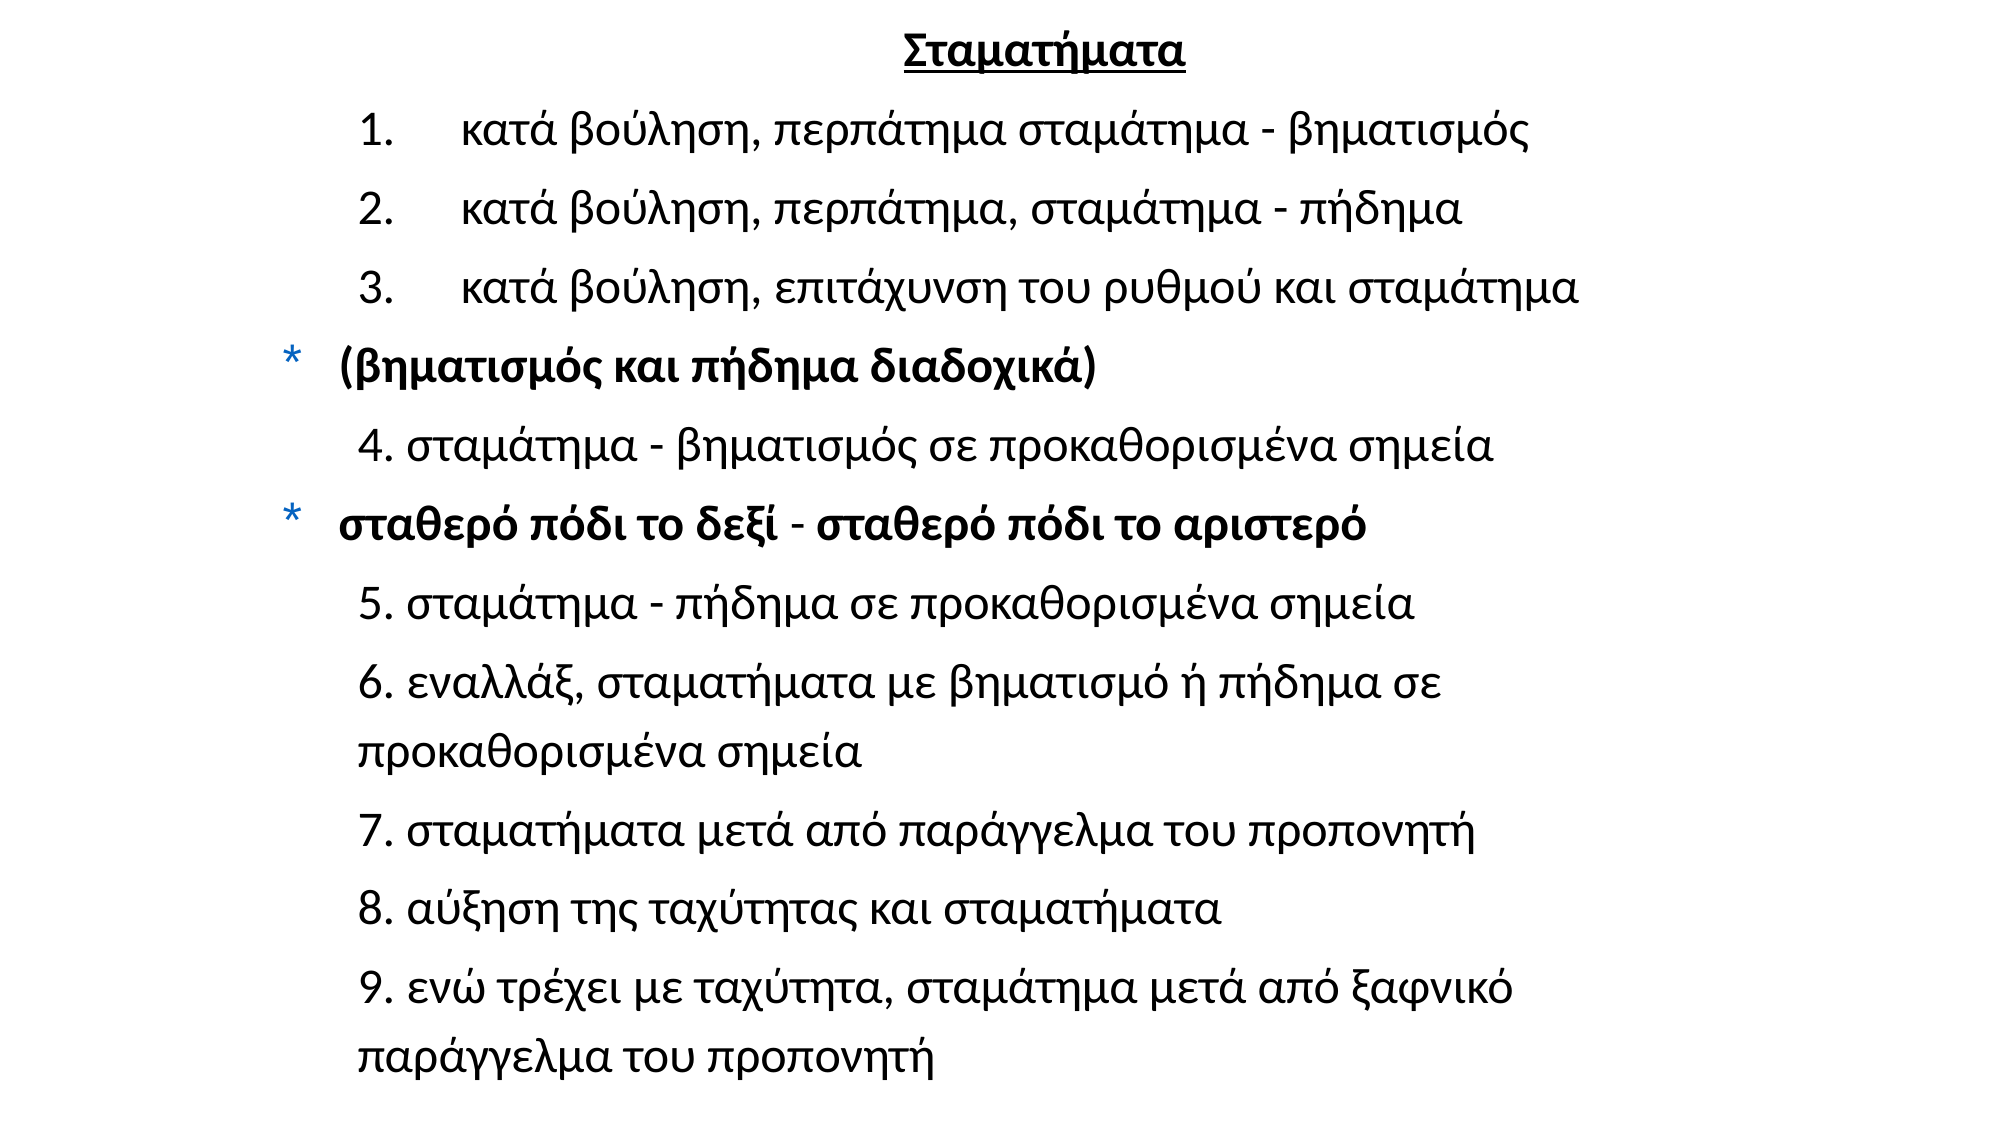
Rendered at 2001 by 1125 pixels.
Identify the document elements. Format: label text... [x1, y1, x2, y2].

text_box Σταματήματα 1. κατά βούληση, περπάτημα σταμάτημα - βηματισμός 2. κατά βούληση, περπάτημα, σταμάτημα - πήδημα 3. κατά βούληση, επιτάχυνση του ρυθμού και σταμάτημα (βηματισμός και πήδημα διαδοχικά) 4. σταμάτημα - βηματισμός σε προκαθορισμένα σημεία σταθερό πόδι το δεξί - σταθερό πόδι το αριστερό 5. σταμάτημα - πήδημα σε προκαθορισμένα σημεία 6. εναλλάξ, σταματήματα με βηματισμό ή πήδημα σε προκαθορισμένα σημεία 7. σταματήματα μετά από παράγγελμα του προπονητή 8. αύξηση της ταχύτητας και σταματήματα 9. ενώ τρέχει με ταχύτητα, σταμάτημα μετά από ξαφνικό παράγγελμα του προπονητή [267, 0, 1748, 1091]
